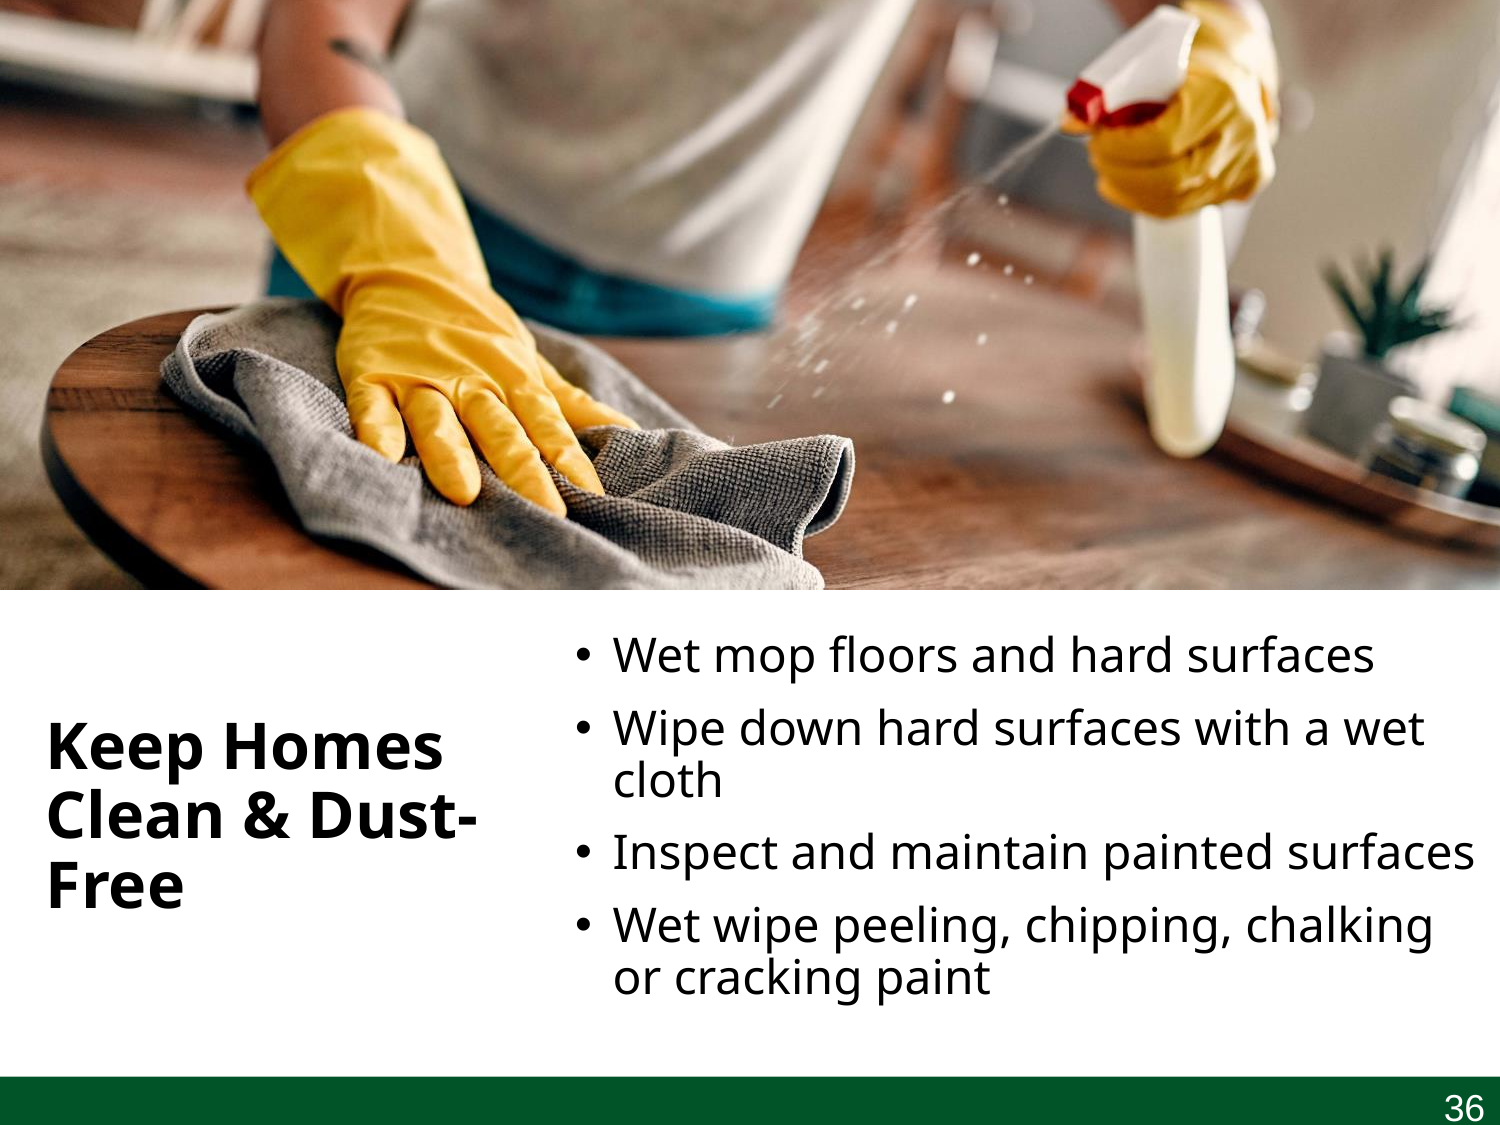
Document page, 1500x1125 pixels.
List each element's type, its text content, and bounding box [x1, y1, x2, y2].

list Wet mop floors and hard surfaces Wipe down hard surfaces with a wet cloth Inspect and maintain painted surfaces Wet wipe peeling, chipping, chalking or cracking paint [560, 616, 1500, 1020]
title Keep Homes Clean & Dust-Free [30, 616, 539, 1020]
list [0, 0, 1500, 590]
text_box 36 [1162, 1076, 1500, 1125]
